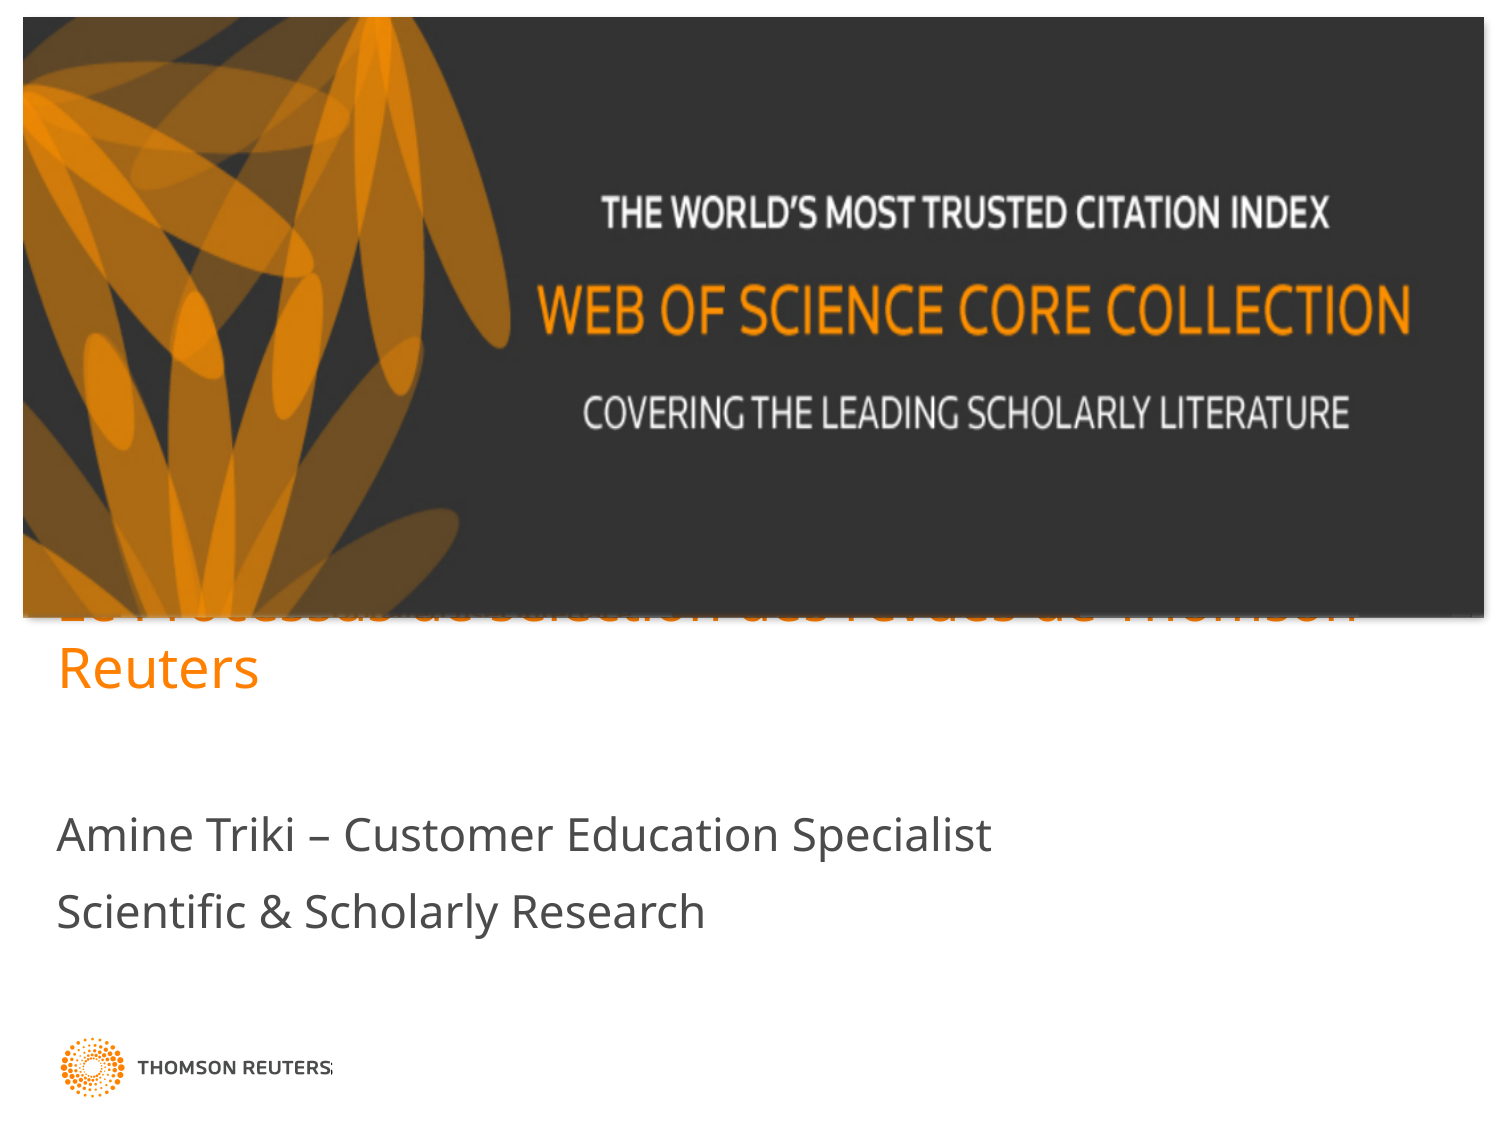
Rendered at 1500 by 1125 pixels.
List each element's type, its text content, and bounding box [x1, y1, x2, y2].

picture [23, 16, 1484, 618]
picture [60, 1037, 333, 1125]
title Le Processus de sélection des revues de Thomson Reuters [56, 626, 1483, 701]
subtitle Amine Triki – Customer Education Specialist Scientific & Scholarly Research [56, 727, 1435, 974]
